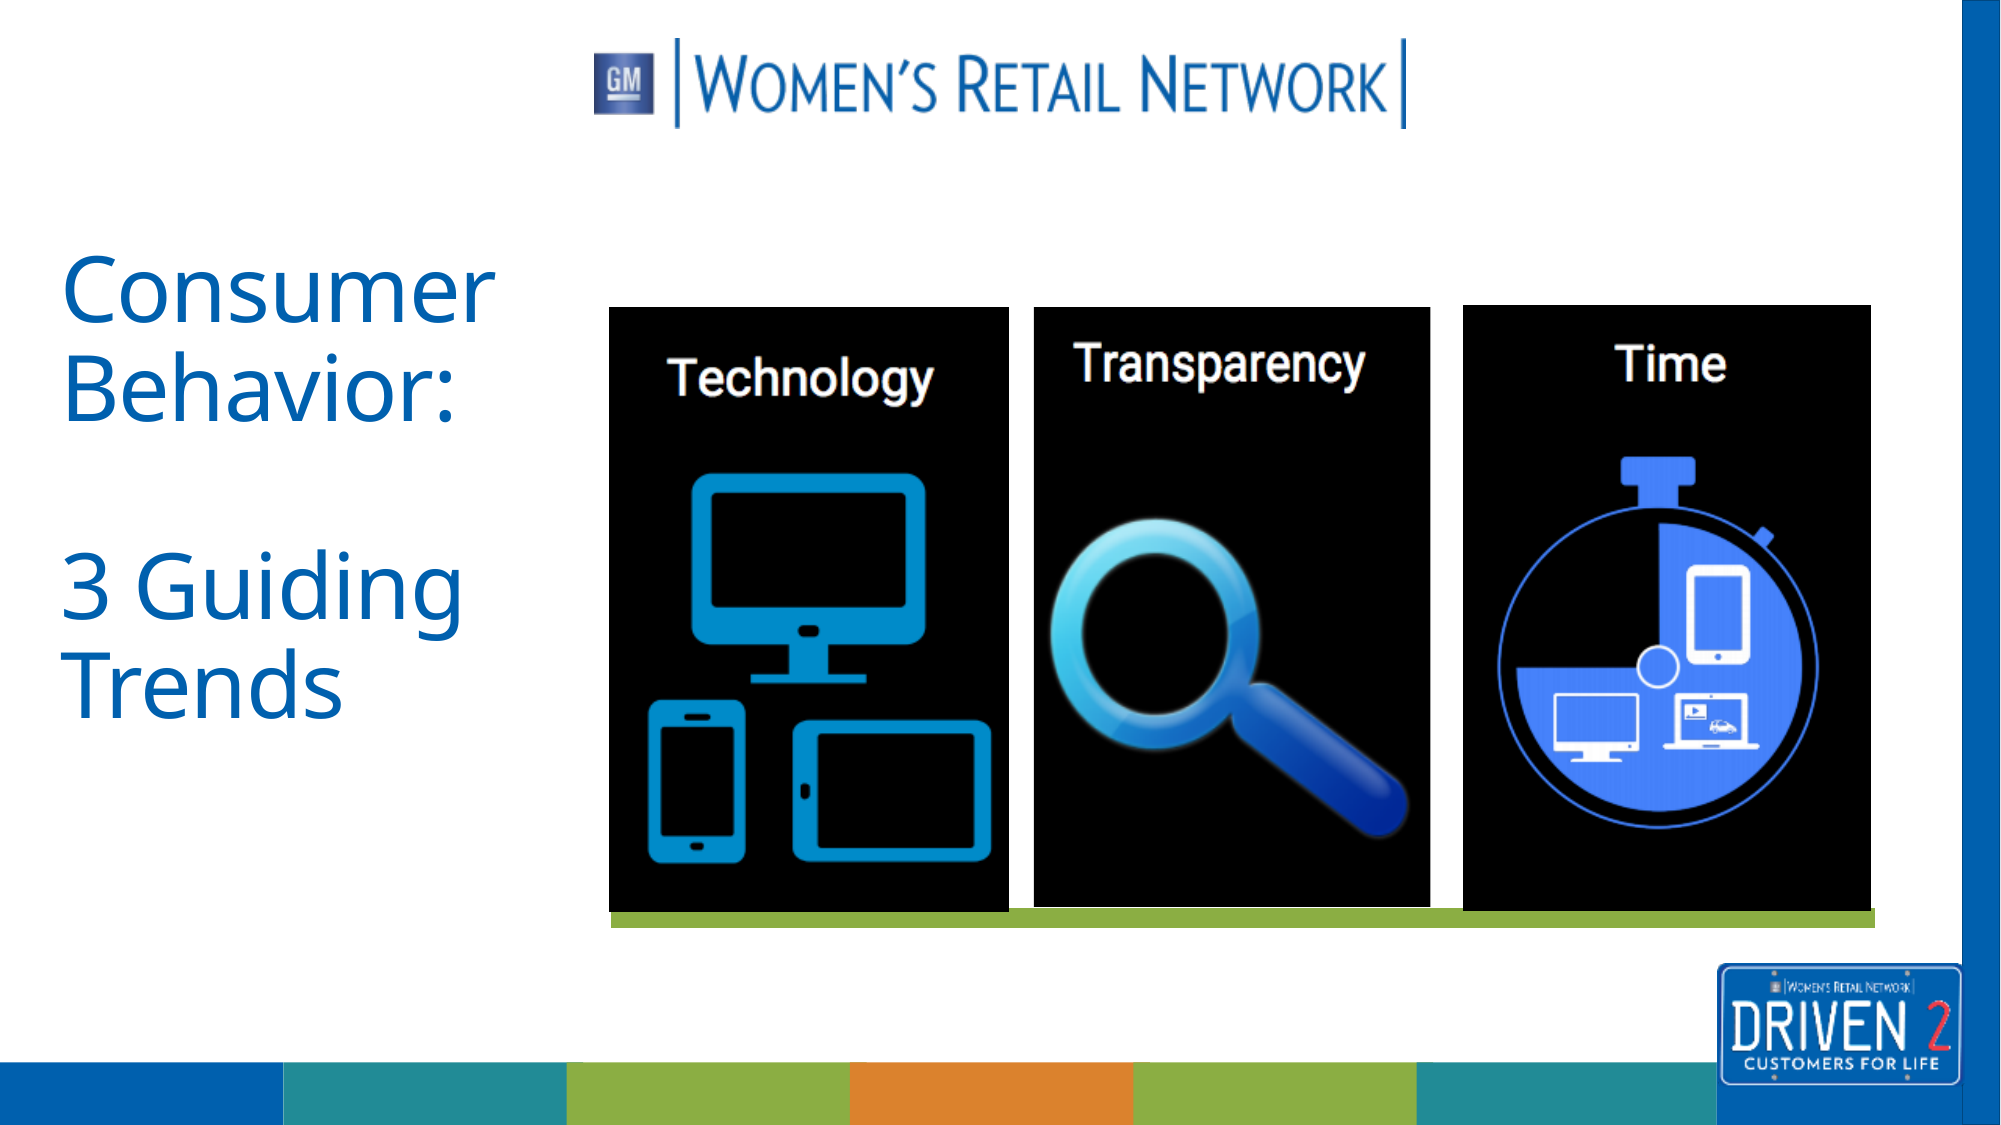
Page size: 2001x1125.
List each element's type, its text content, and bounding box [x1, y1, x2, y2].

picture [594, 38, 1406, 129]
picture [1033, 307, 1431, 908]
picture [1462, 305, 1872, 911]
picture [609, 307, 1009, 912]
picture [1717, 963, 1965, 1087]
title Consumer Behavior: 3 Guiding Trends [27, 140, 571, 1011]
